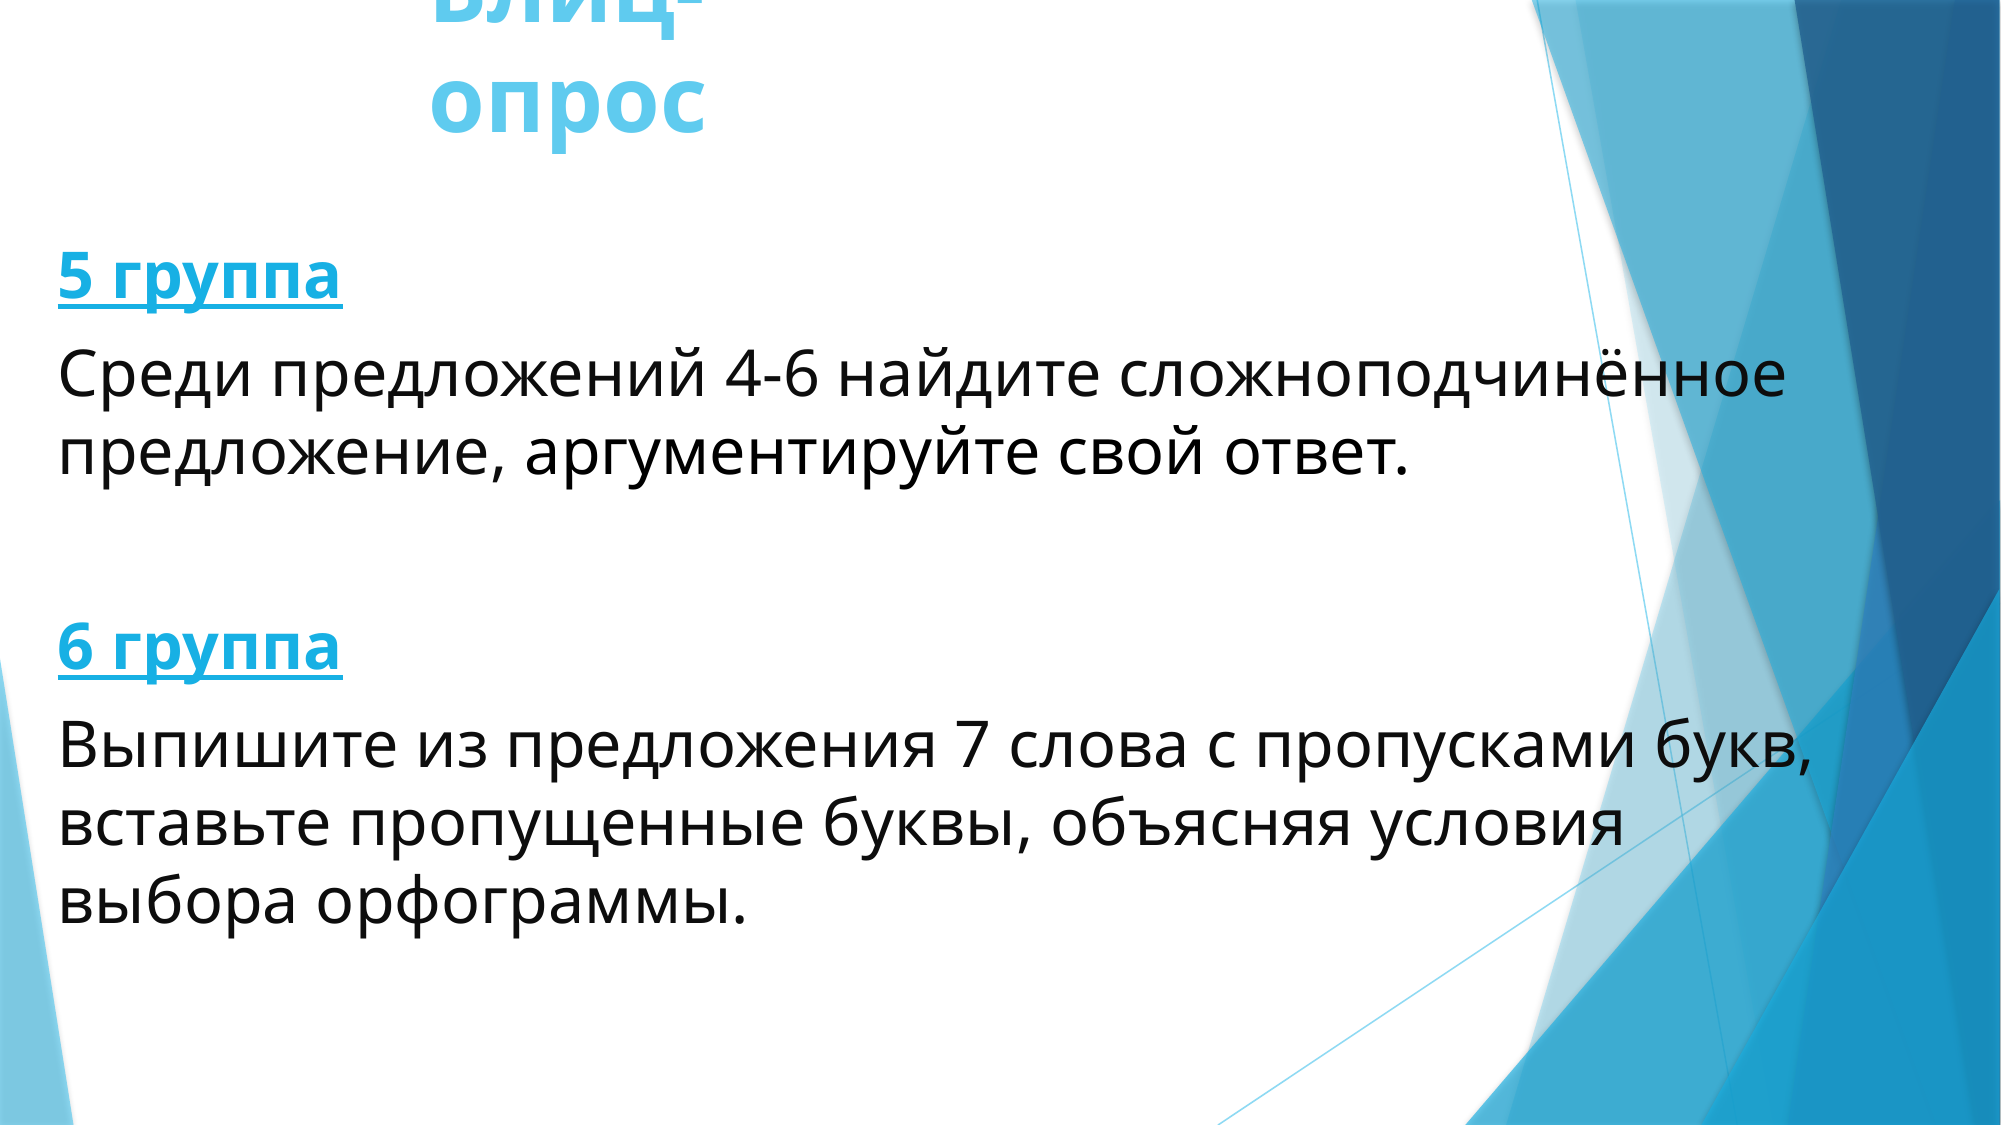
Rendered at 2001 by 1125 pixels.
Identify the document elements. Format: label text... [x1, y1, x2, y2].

title Блиц-опрос [413, 57, 987, 157]
list 5 группа Среди предложений 4-6 найдите сложноподчинённое предложение, аргументируйте свой ответ. 6 группа Выпишите из предложения 7 слова с пропусками букв, вставьте пропущенные буквы, объясняя условия выбора орфограммы. [42, 157, 1847, 1008]
